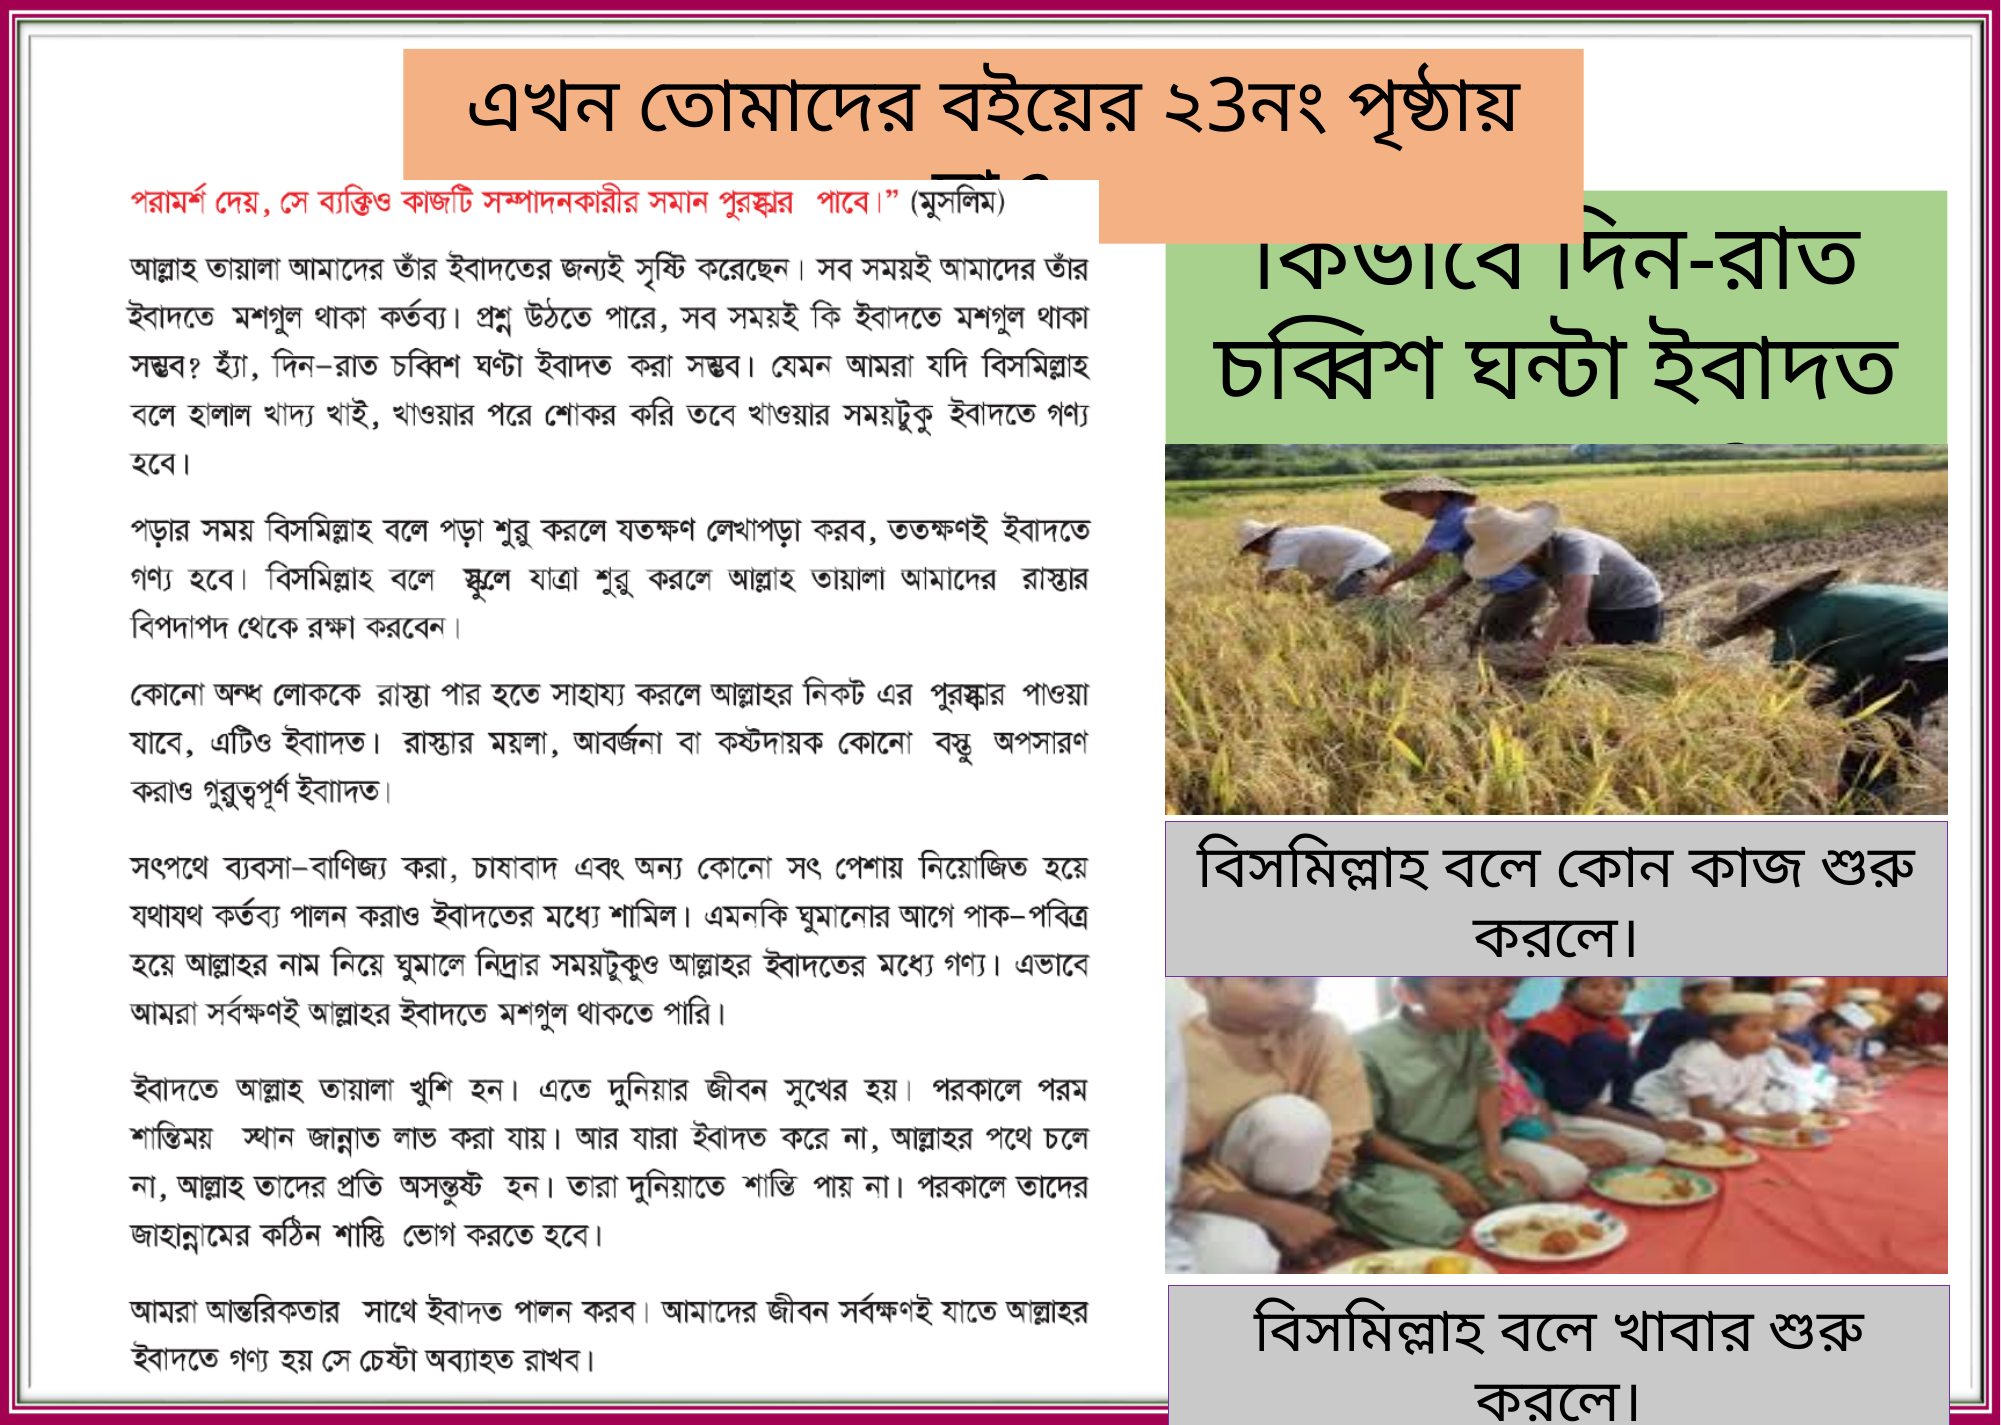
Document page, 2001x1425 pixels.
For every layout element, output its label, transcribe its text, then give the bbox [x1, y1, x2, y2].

text_box কিভাবে দিন-রাত চব্বিশ ঘন্টা ইবাদত করা সম্ভব? [1165, 190, 1948, 444]
picture [0, 0, 2001, 1425]
text_box বিসমিল্লাহ বলে কোন কাজ শুরু করলে। [1165, 821, 1948, 940]
text_box বিসমিল্লাহ বলে খাবার শুরু করলে। [1168, 1285, 1950, 1425]
text_box এখন তোমাদের বইয়ের ২3নং পৃষ্ঠায় যাও [403, 48, 1584, 244]
